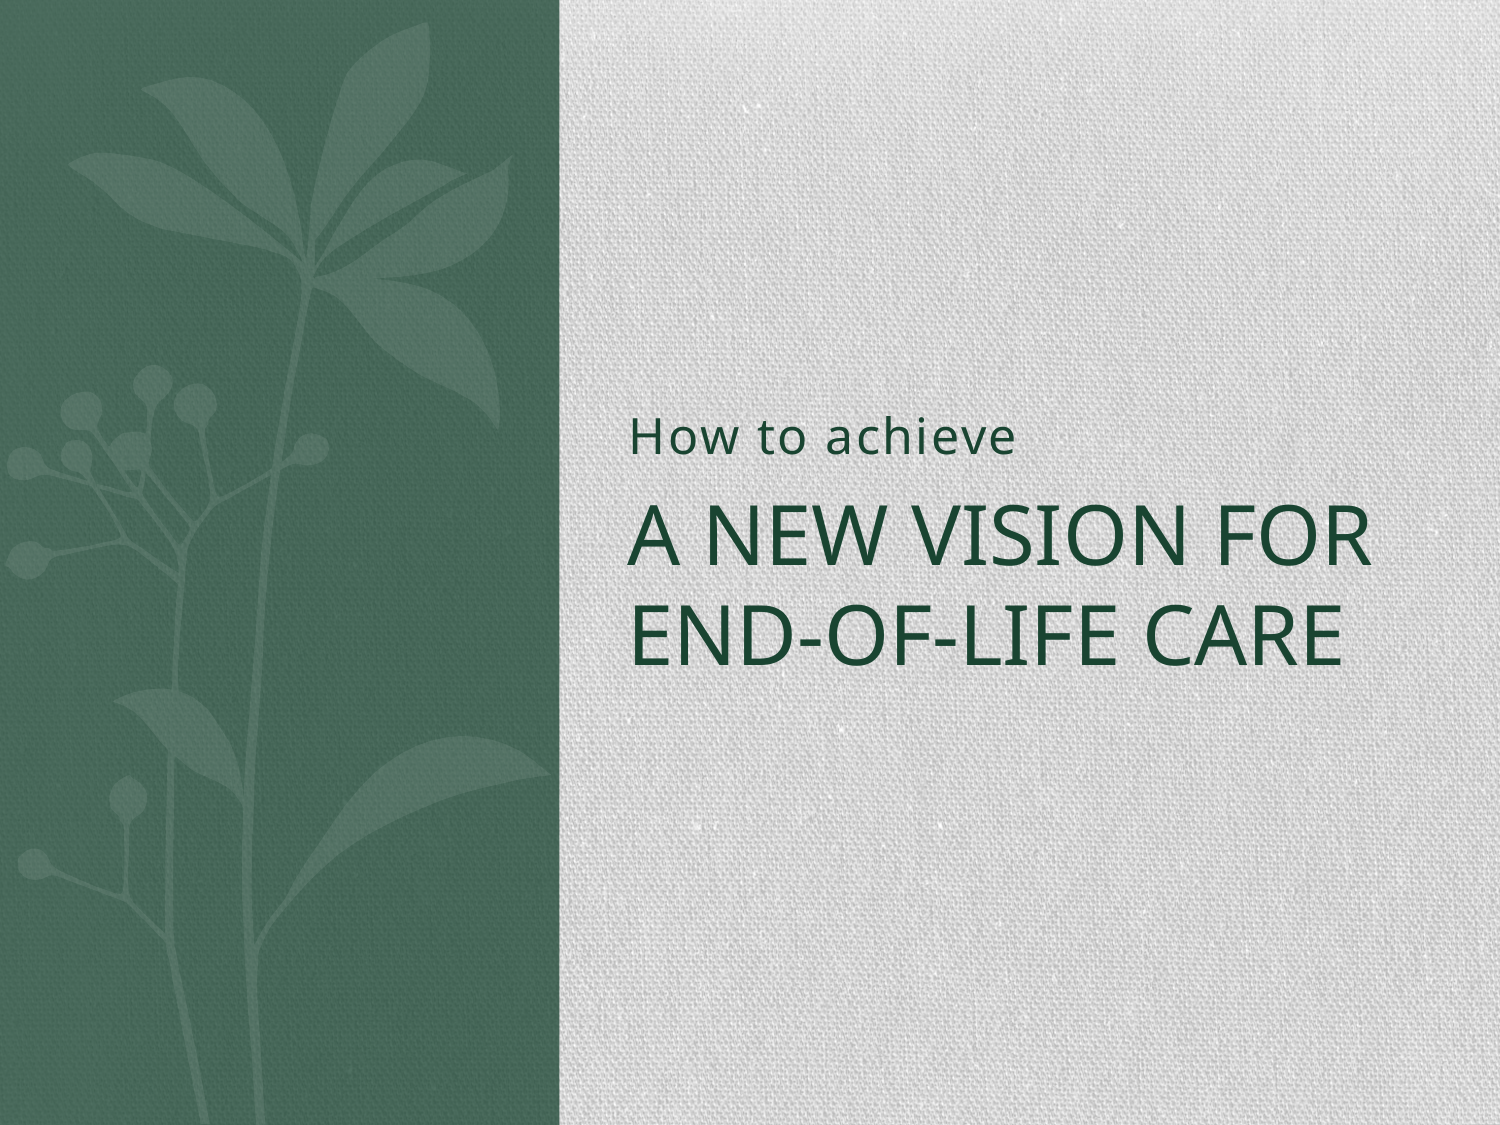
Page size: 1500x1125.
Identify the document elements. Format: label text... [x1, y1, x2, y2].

subtitle How to achieve [614, 229, 1454, 472]
title A New vision for end-of-life care [612, 474, 1454, 913]
